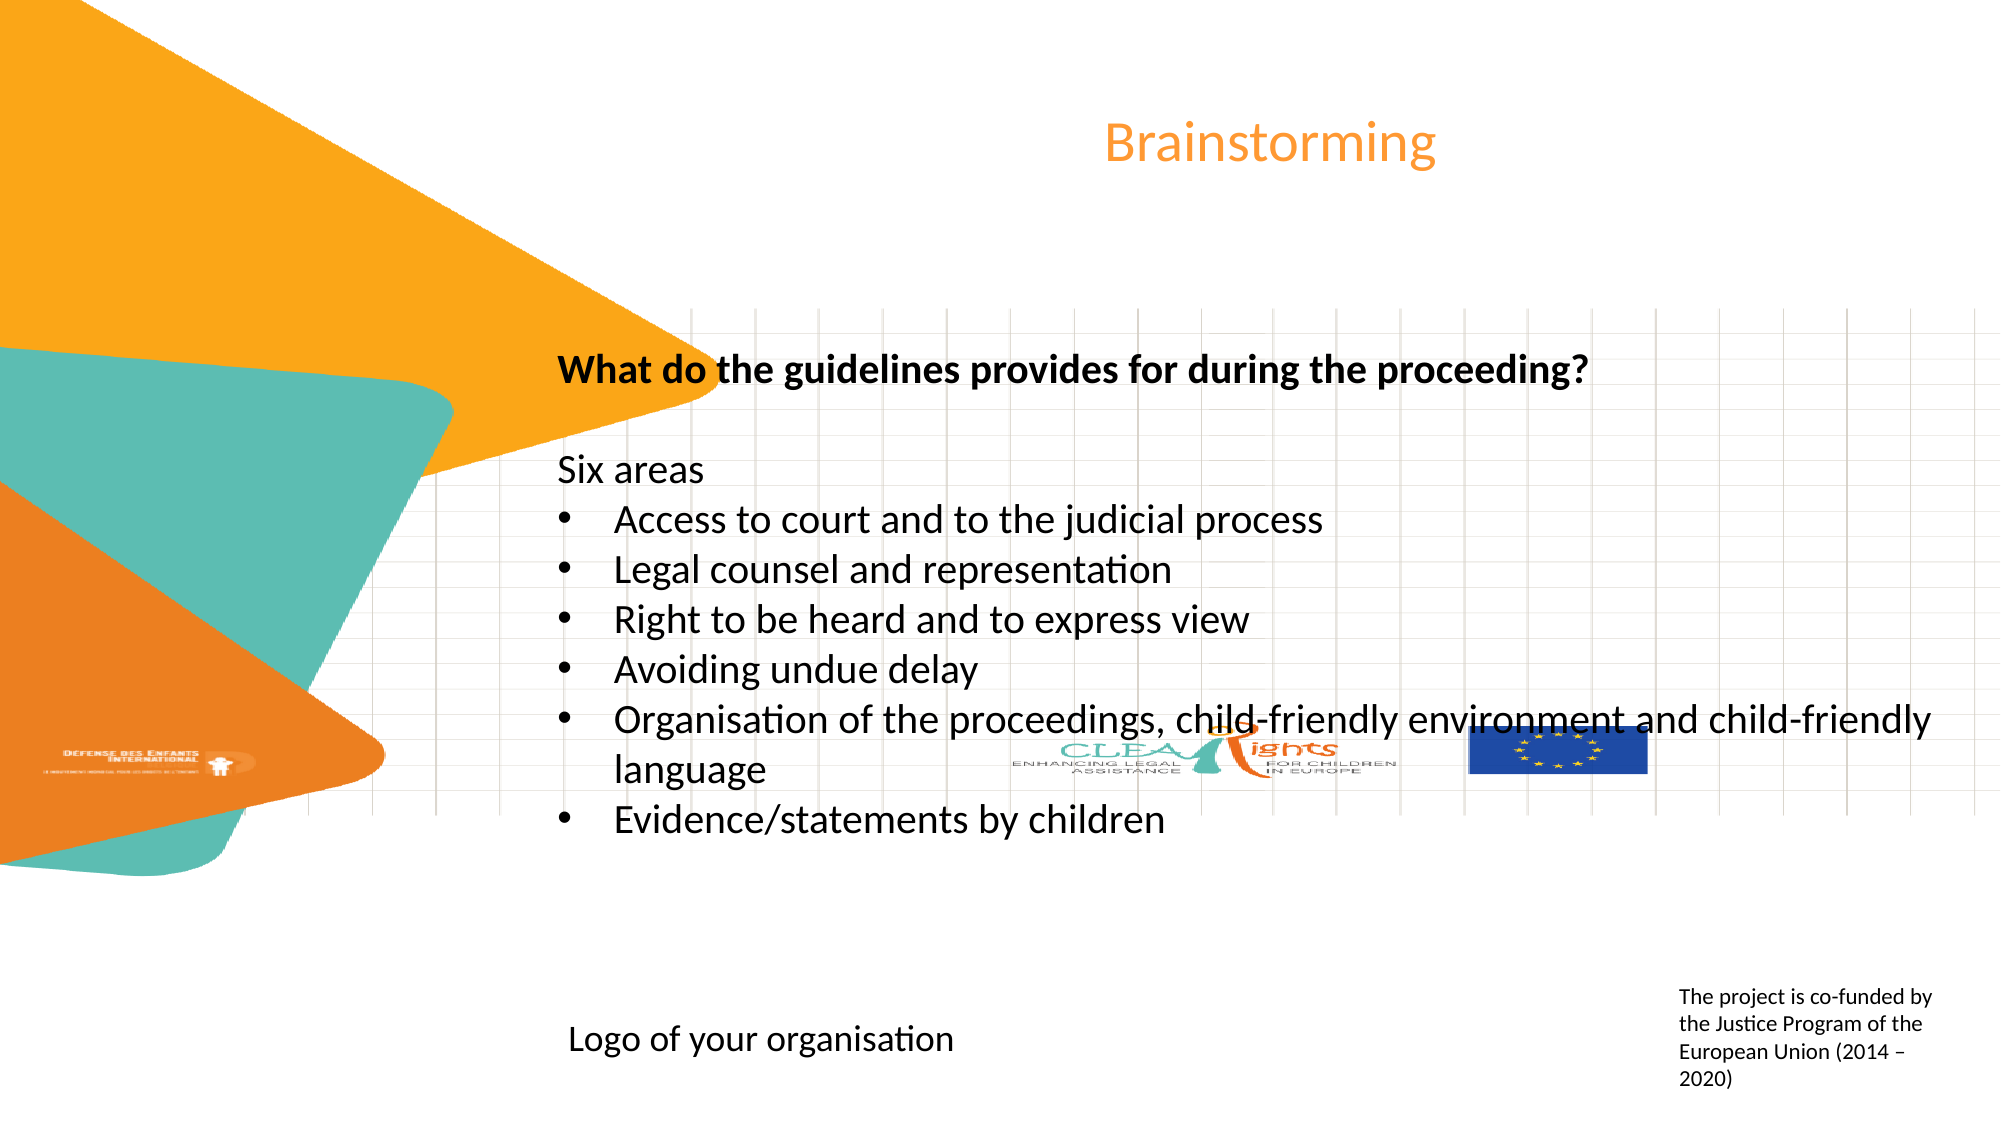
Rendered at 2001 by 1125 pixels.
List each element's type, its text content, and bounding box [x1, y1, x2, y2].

text_box The project is co-funded by the Justice Program of the European Union (2014 – 2020) [1664, 974, 1973, 1099]
text_box Logo of your organisation [553, 1006, 976, 1067]
subtitle Brainstorming [657, 95, 1884, 238]
text_box What do the guidelines provides for during the proceeding? Six areas Access to court and to the judicial process Legal counsel and representation Right to be heard and to express view Avoiding undue delay Organisation of the proceedings, child-friendly environment and child-friendly language Evidence/statements by children [542, 334, 2000, 900]
picture [0, 0, 2001, 1125]
